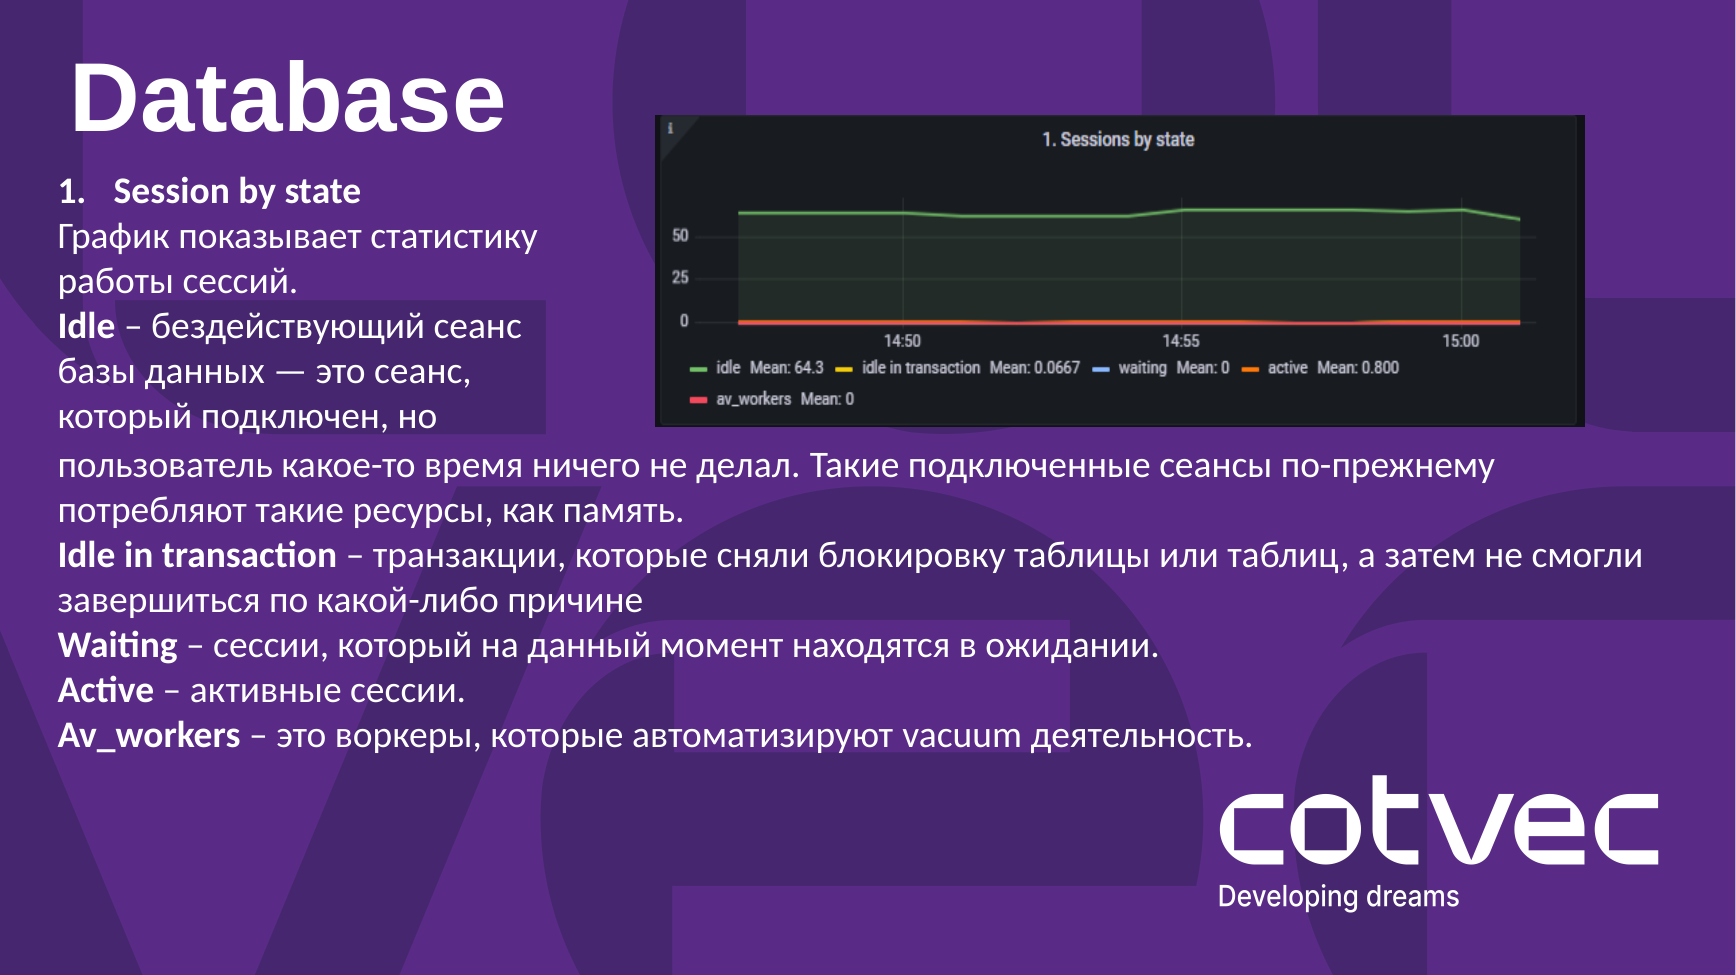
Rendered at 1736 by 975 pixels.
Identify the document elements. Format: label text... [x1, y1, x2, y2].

text_box Database [67, 37, 803, 152]
text_box Session by state График показывает статистику работы сессий. Idle – бездействующий сеанс базы данных — это сеанс, который подключен, но [42, 158, 581, 432]
picture [0, 0, 1736, 975]
text_box пользователь какое-то время ничего не делал. Такие подключенные сеансы по-прежнему потребляют такие ресурсы, как память. Idle in transaction – транзакции, которые сняли блокировку таблицы или таблиц, а затем не смогли завершиться по какой-либо причине Waiting – сессии, который на данный момент находятся в ожидании. Active – активные сессии. Av_workers – это воркеры, которые автоматизируют vacuum деятельность. [42, 432, 1660, 808]
